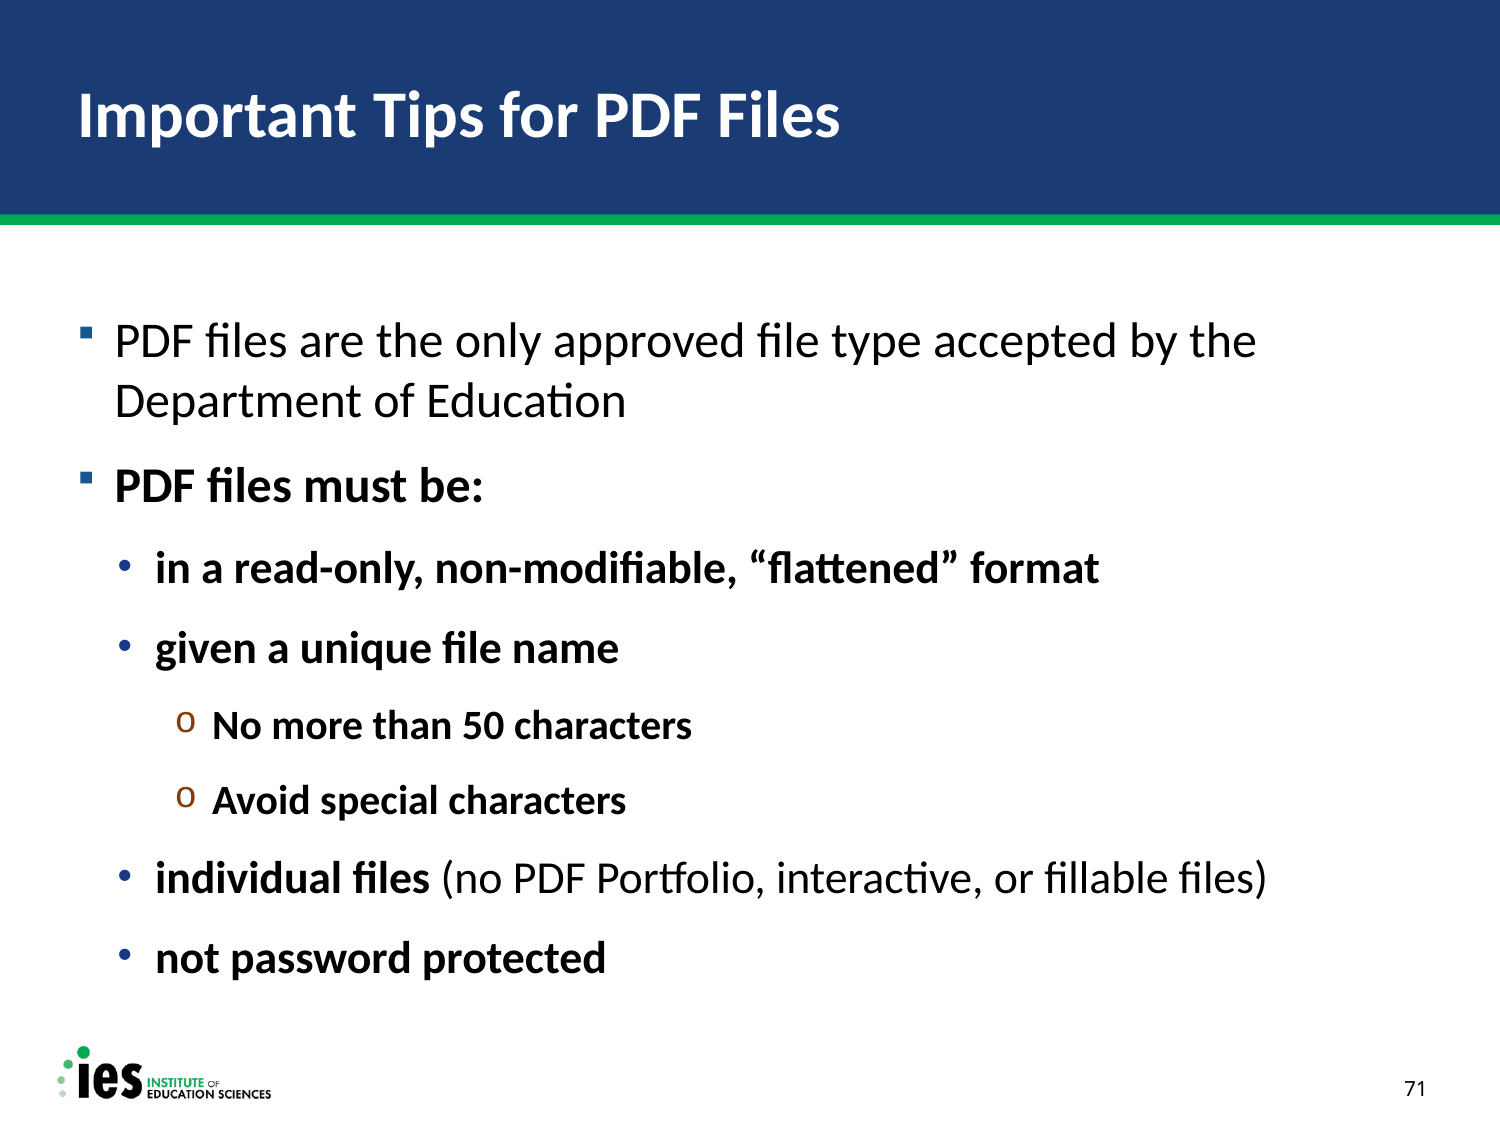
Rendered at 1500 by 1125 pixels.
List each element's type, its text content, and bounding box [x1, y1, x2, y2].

slide_number 71 [1298, 1070, 1443, 1109]
list PDF files are the only approved file type accepted by the Department of Education PDF files must be: in a read-only, non-modifiable, “flattened” format given a unique file name No more than 50 characters Avoid special characters individual files (no PDF Portfolio, interactive, or fillable files) not password protected [62, 299, 1444, 1049]
title Important Tips for PDF Files [62, 35, 1458, 194]
picture [57, 1045, 271, 1115]
